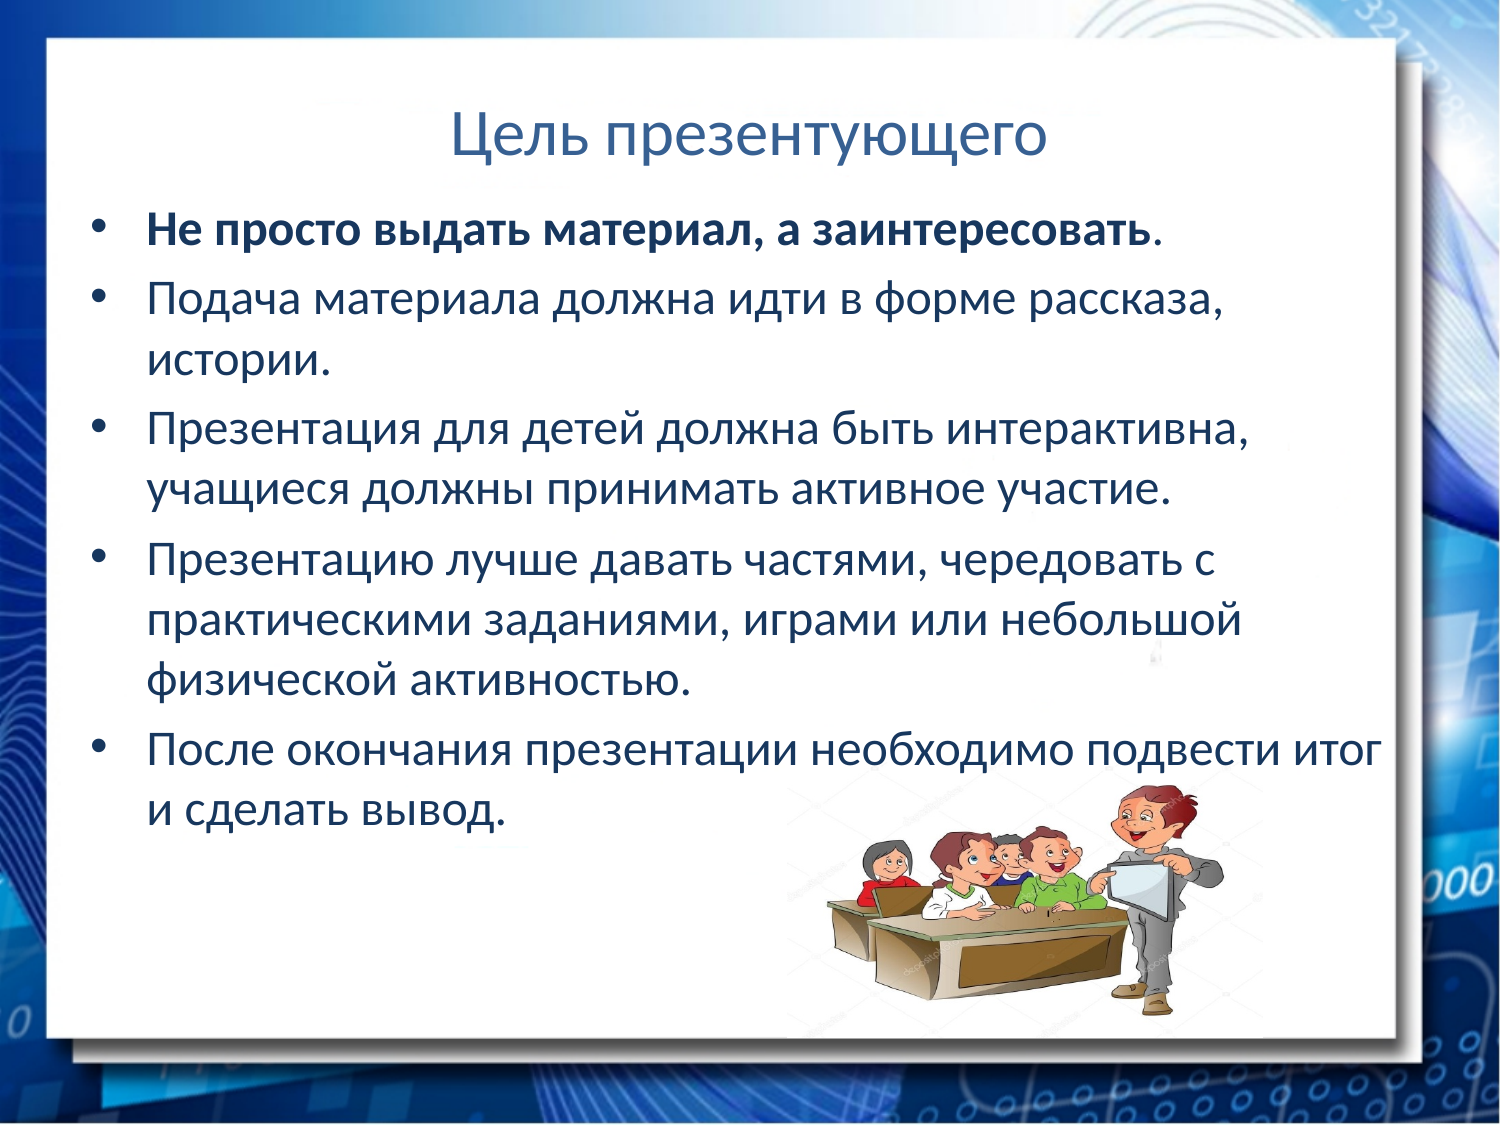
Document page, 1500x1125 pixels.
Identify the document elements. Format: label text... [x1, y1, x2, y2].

title Цель презентующего [75, 45, 1425, 213]
list Не просто выдать материал, а заинтересовать. Подача материала должна идти в форме рассказа, истории. Презентация для детей должна быть интерактивна, учащиеся должны принимать активное участие. Презентацию лучше давать частями, чередовать с практическими заданиями, играми или небольшой физической активностью. После окончания презентации необходимо подвести итог и сделать вывод. [75, 187, 1400, 1005]
picture [0, 0, 1500, 1125]
